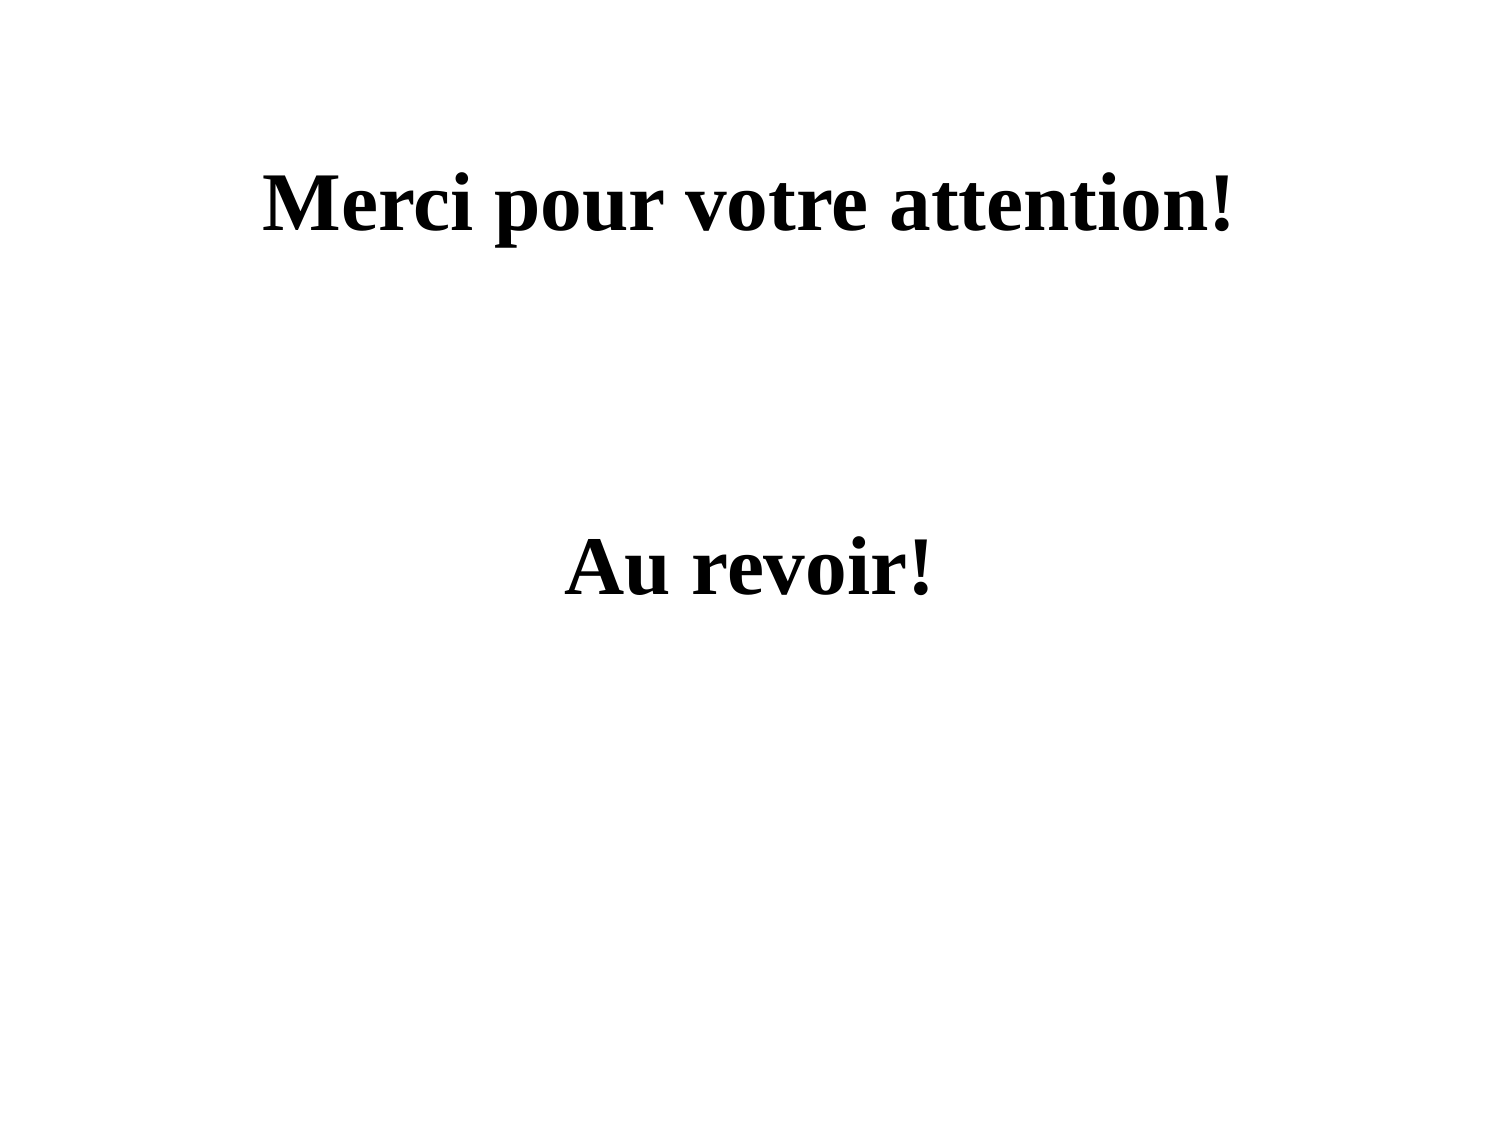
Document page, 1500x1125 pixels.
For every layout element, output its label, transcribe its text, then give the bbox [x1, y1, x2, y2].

list Au revoir! [75, 503, 1425, 1005]
title Merci pour votre attention! [75, 45, 1425, 350]
